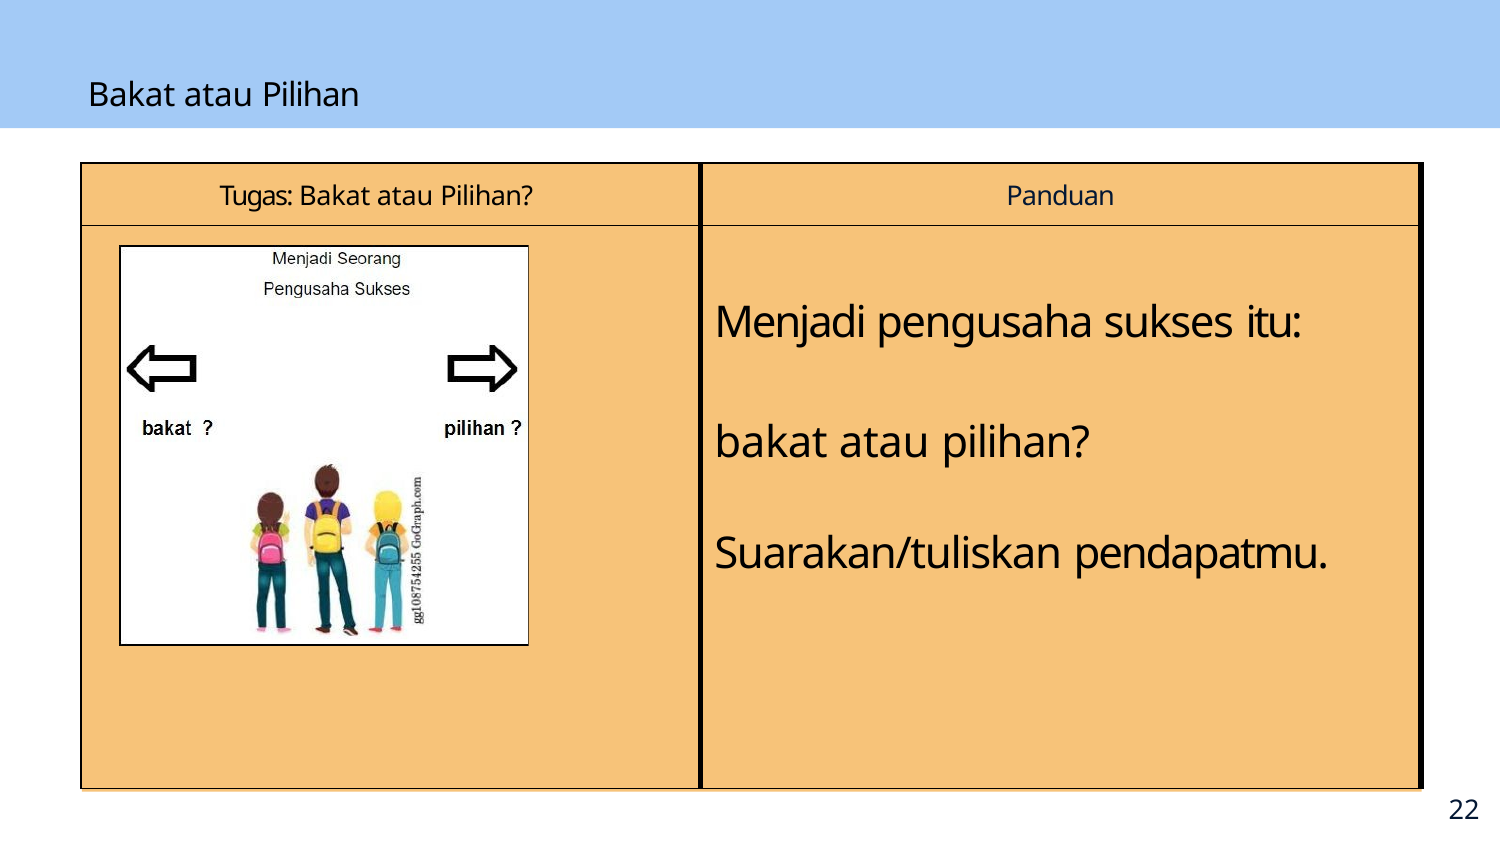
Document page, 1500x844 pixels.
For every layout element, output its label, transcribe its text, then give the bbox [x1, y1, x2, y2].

text_box Bakat atau Pilihan [85, 70, 380, 113]
table_header Tugas: Bakat atau Pilihan? [82, 164, 698, 225]
text_box 15 [1442, 788, 1486, 829]
text_box [119, 245, 529, 646]
table_cell [82, 226, 698, 788]
table_cell Menjadi pengusaha sukses itu: bakat atau pilihan? Suarakan/tuliskan pendapatmu. [703, 226, 1418, 788]
table_header Panduan [703, 164, 1418, 225]
